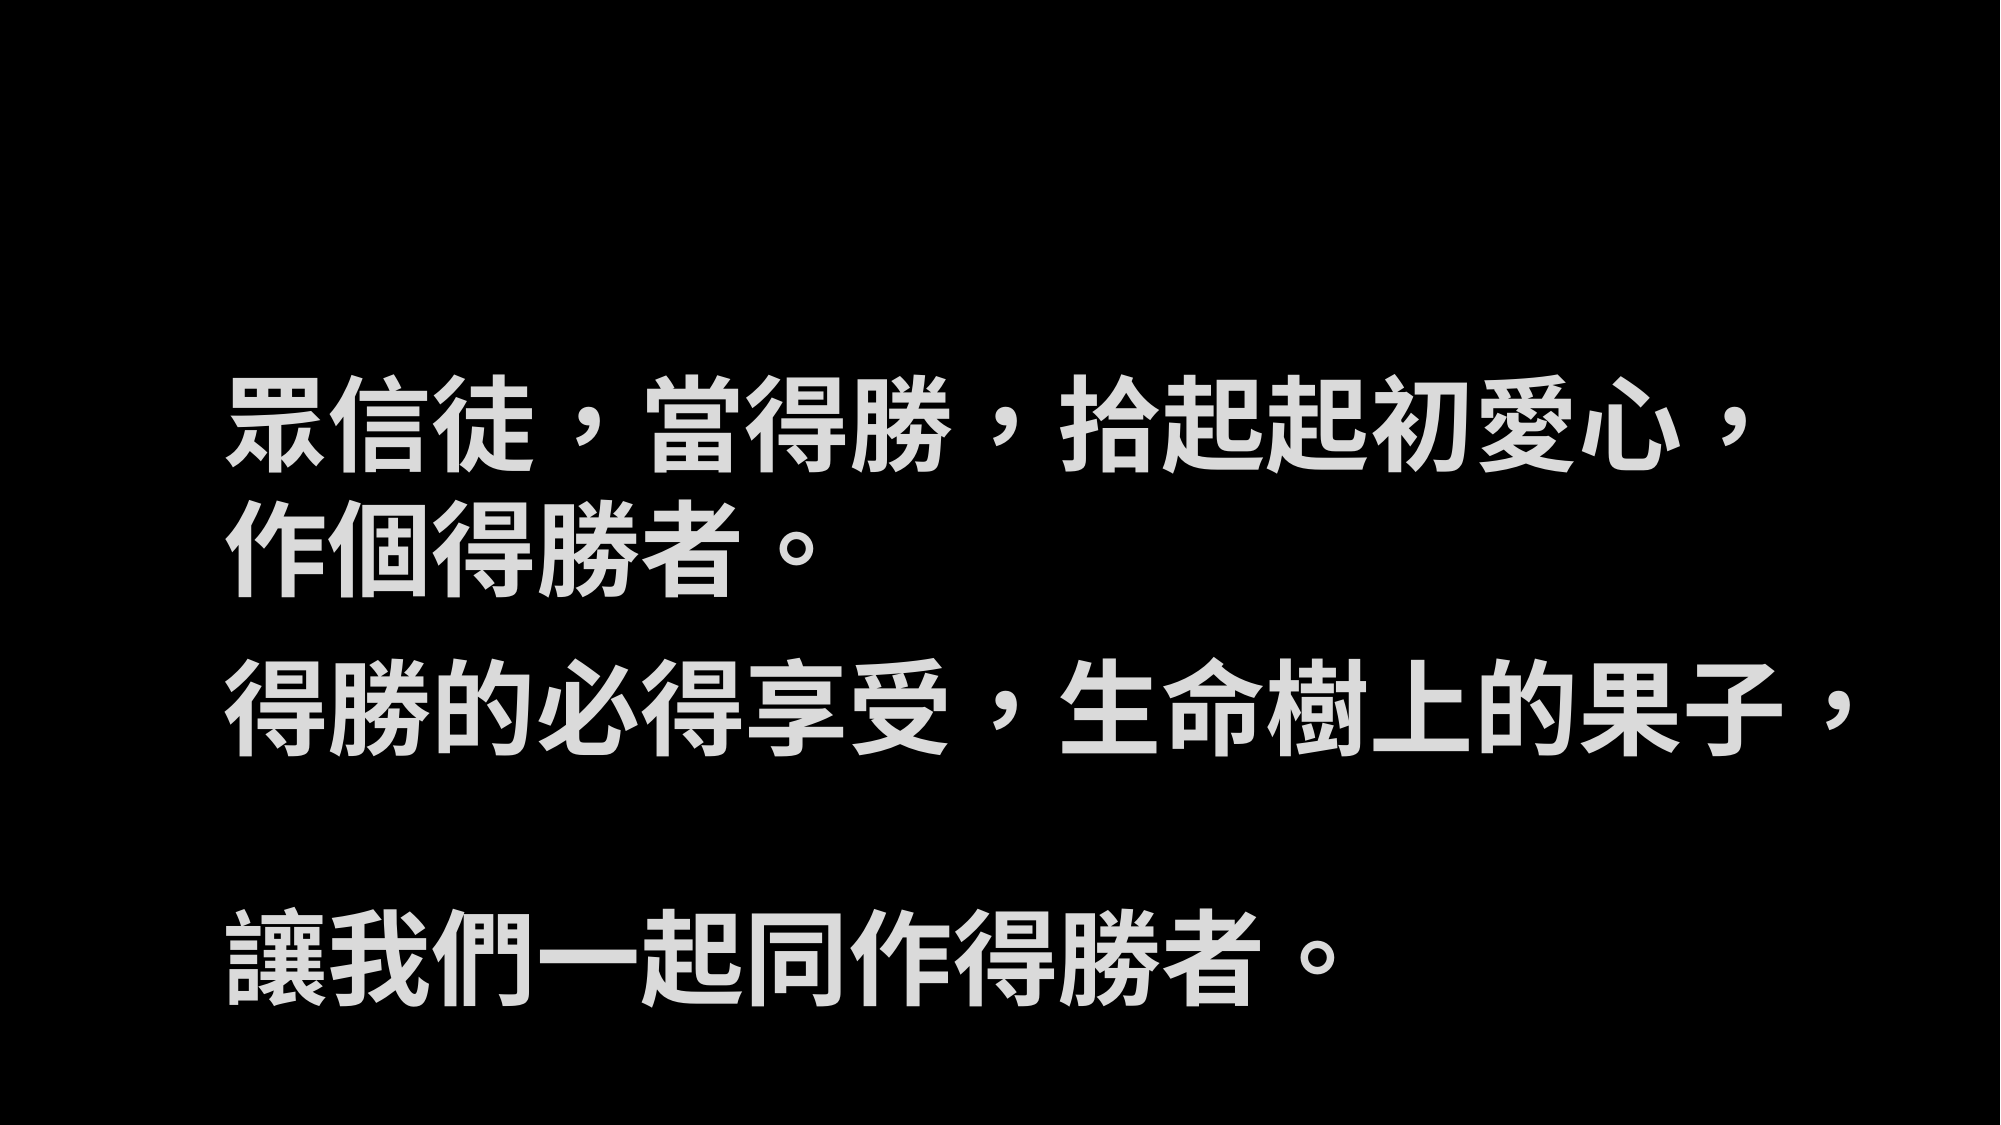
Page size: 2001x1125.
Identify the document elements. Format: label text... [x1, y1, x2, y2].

list 眾信徒，當得勝，拾起起初愛心， 作個得勝者。 得勝的必得享受，生命樹上的果子， 讓我們一起同作得勝者。 [208, 251, 1904, 1125]
